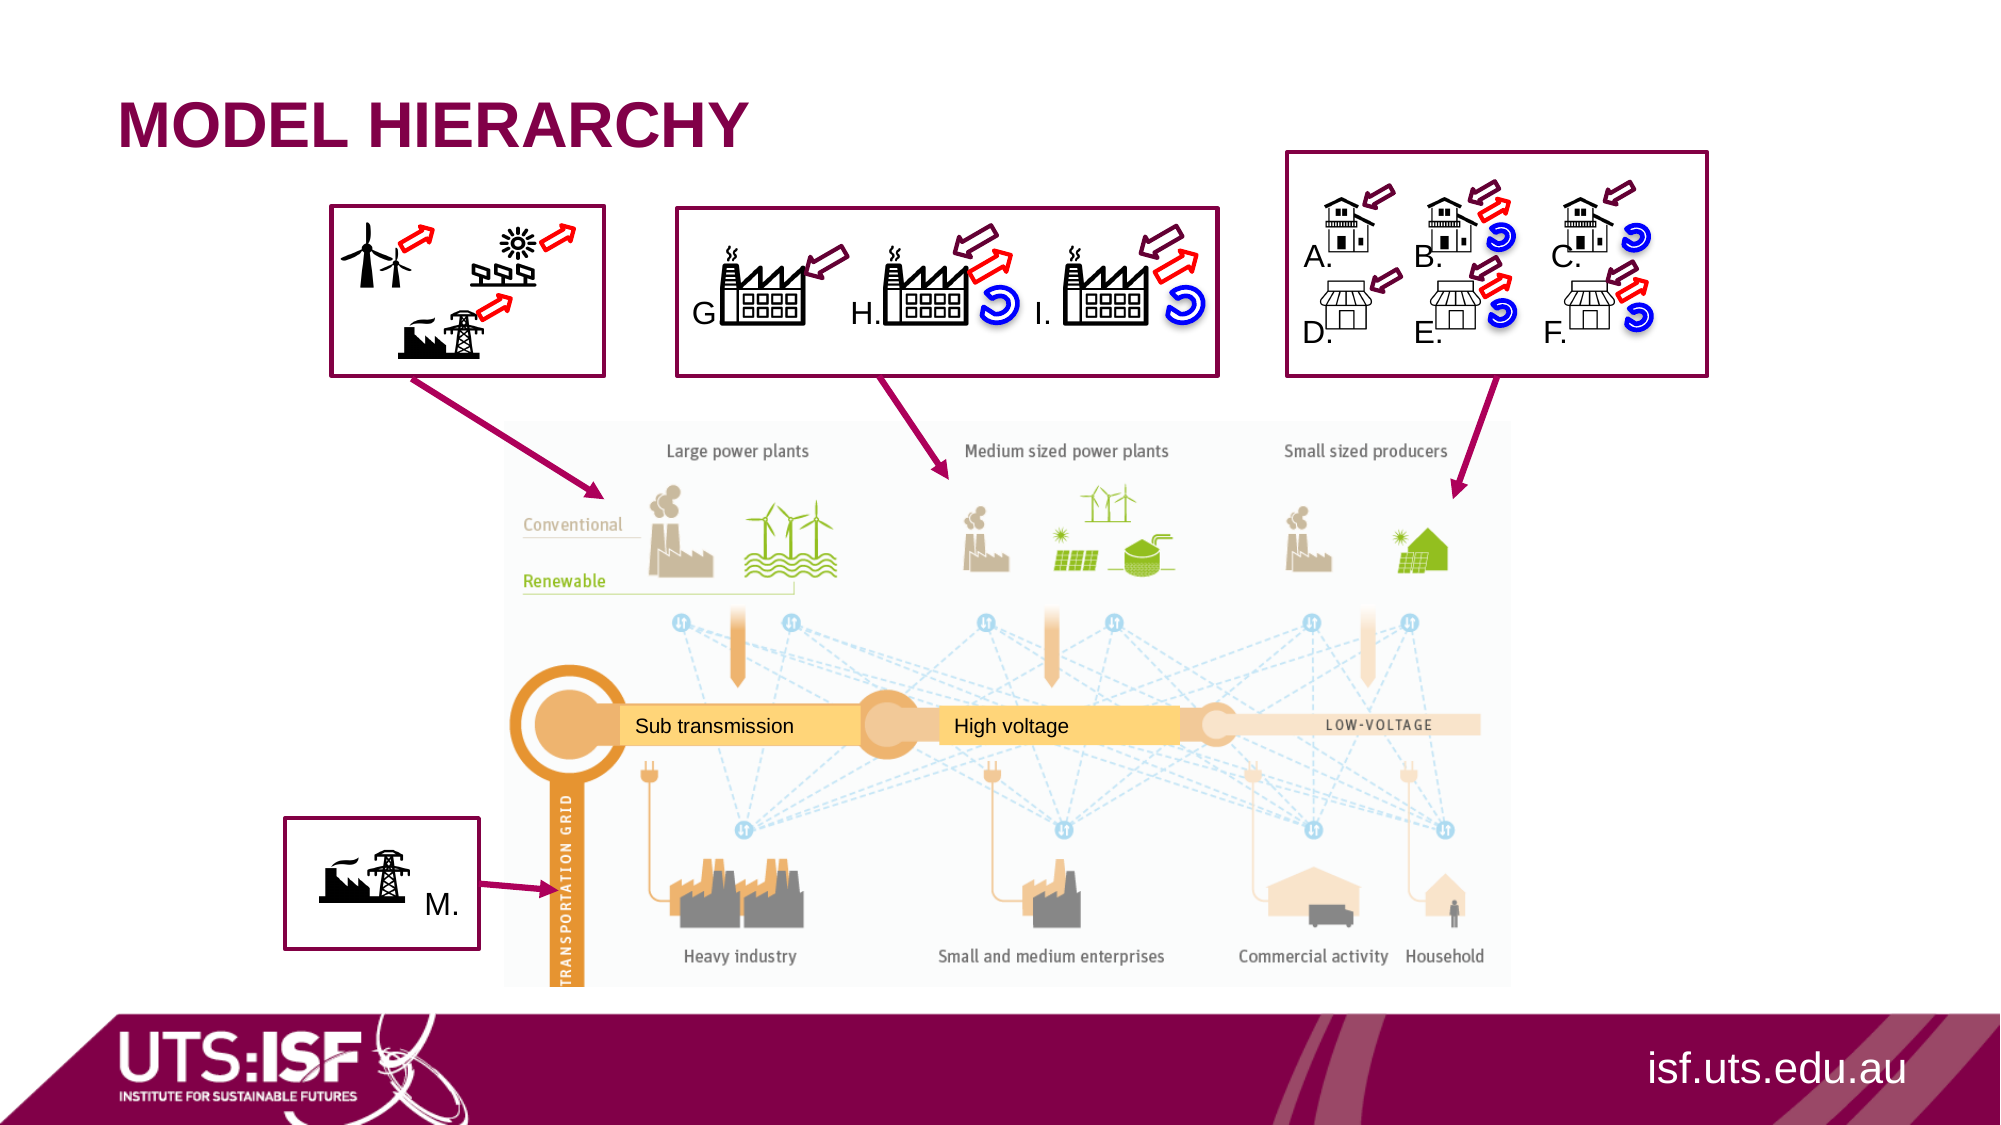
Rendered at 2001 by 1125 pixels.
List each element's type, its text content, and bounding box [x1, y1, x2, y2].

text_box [340, 222, 577, 359]
text_box [675, 206, 1220, 378]
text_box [478, 883, 559, 891]
picture [0, 1012, 2000, 1125]
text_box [676, 229, 1204, 340]
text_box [319, 817, 476, 930]
title model hierarchy [117, 92, 1826, 173]
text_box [1286, 183, 1652, 358]
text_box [878, 375, 949, 480]
text_box [1285, 150, 1709, 378]
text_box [411, 378, 605, 500]
footer isf.uts.edu.au [1274, 1047, 1908, 1101]
picture [503, 421, 1511, 987]
text_box [329, 204, 606, 378]
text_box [1452, 375, 1498, 500]
text_box [283, 816, 481, 951]
